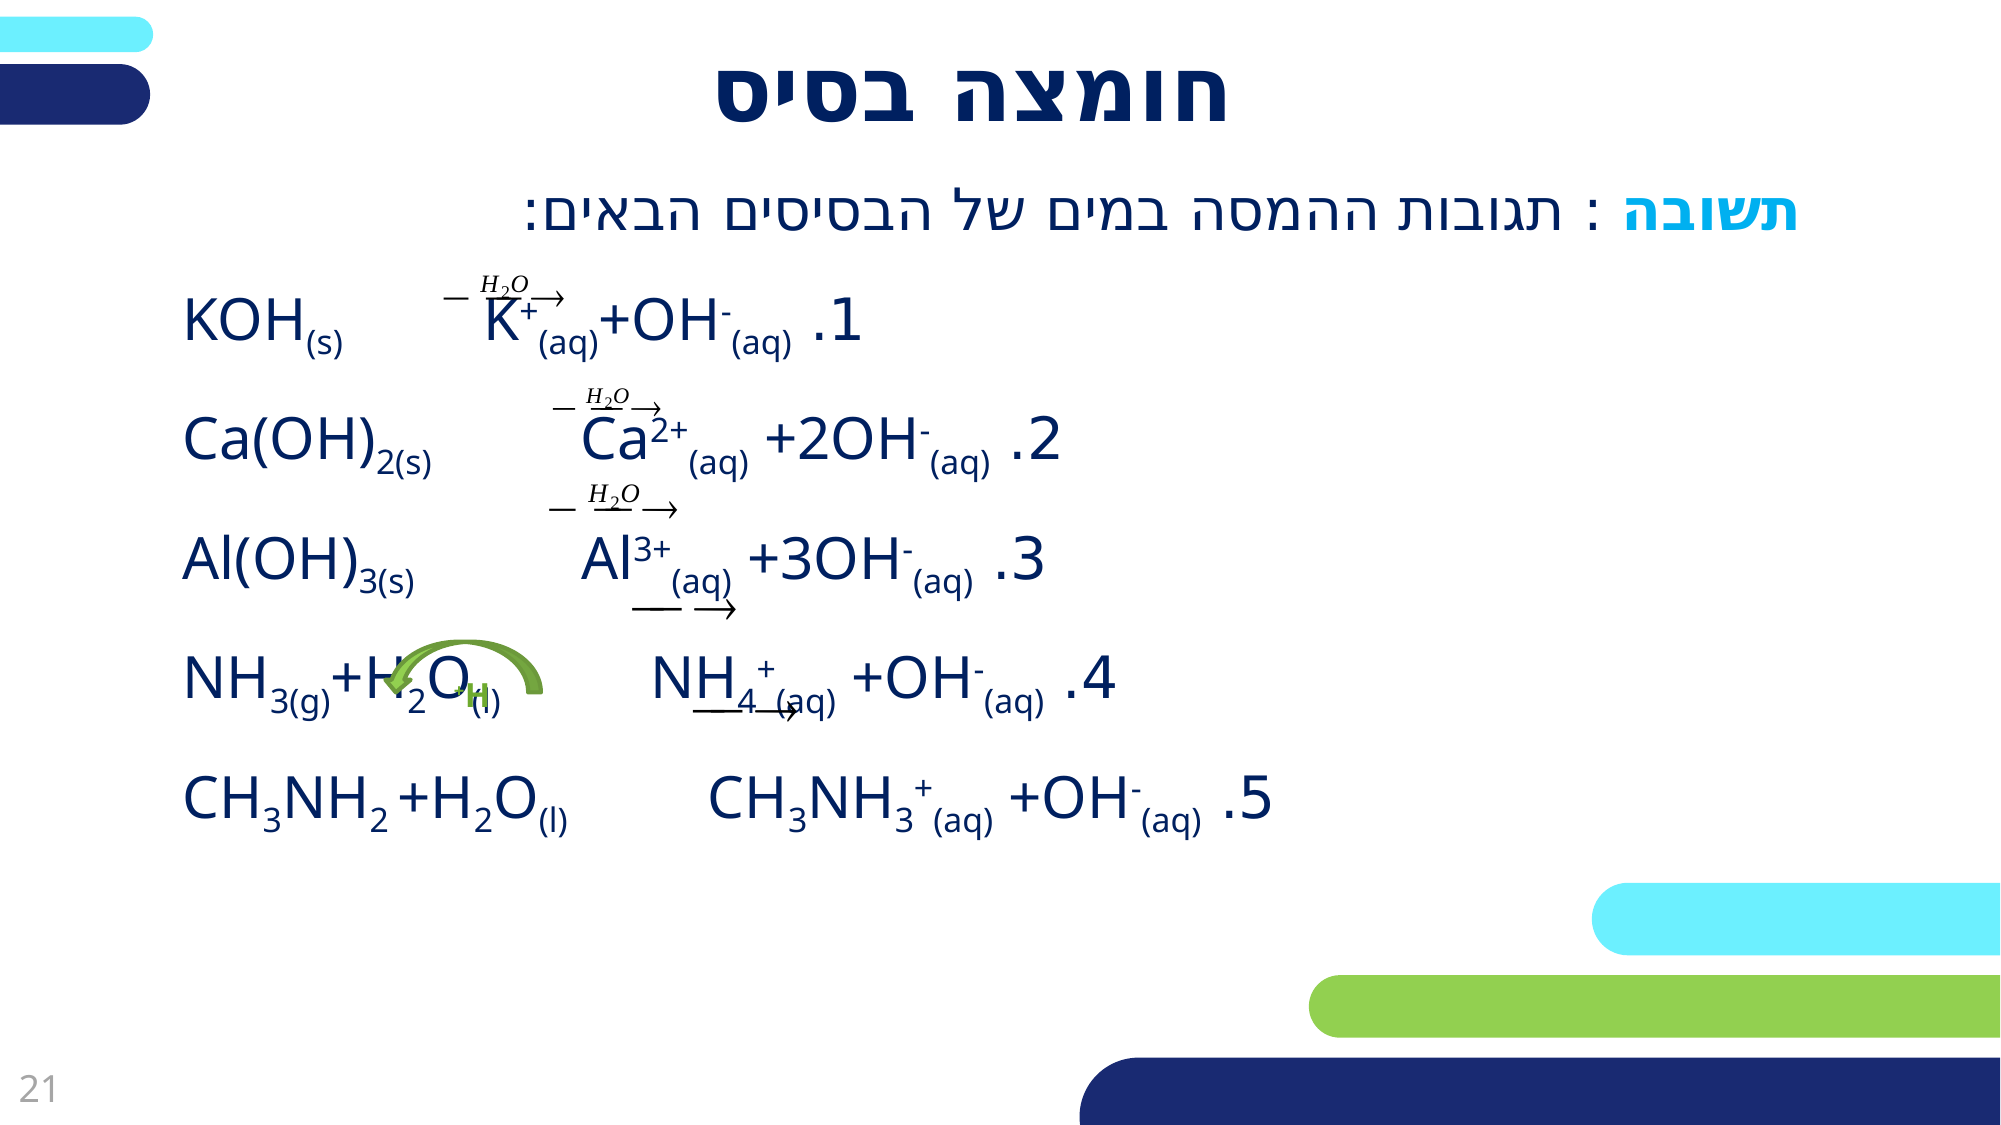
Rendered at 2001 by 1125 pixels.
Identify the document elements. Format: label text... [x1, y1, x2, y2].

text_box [429, 265, 581, 323]
title חומצה בסיס [168, 25, 1776, 130]
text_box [534, 473, 695, 536]
text_box תשובה : תגובות ההמסה במים של הבסיסים הבאים: 1. KOH(s) K+(aq)+OH-(aq) 2. Ca(OH)2(s) Ca2+(aq) +2OH-(aq) 3. Al(OH)3(s) Al3+(aq) +3OH-(aq) 4. NH3(g)+H2O(l) NH4+(aq) +OH-(aq) 5. CH3NH2 +H2O(l) CH3NH3+(aq) +OH-(aq) [168, 130, 1816, 952]
text_box H+ [427, 666, 505, 722]
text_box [540, 378, 676, 431]
text_box [383, 639, 543, 695]
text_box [614, 566, 757, 640]
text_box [675, 667, 817, 741]
